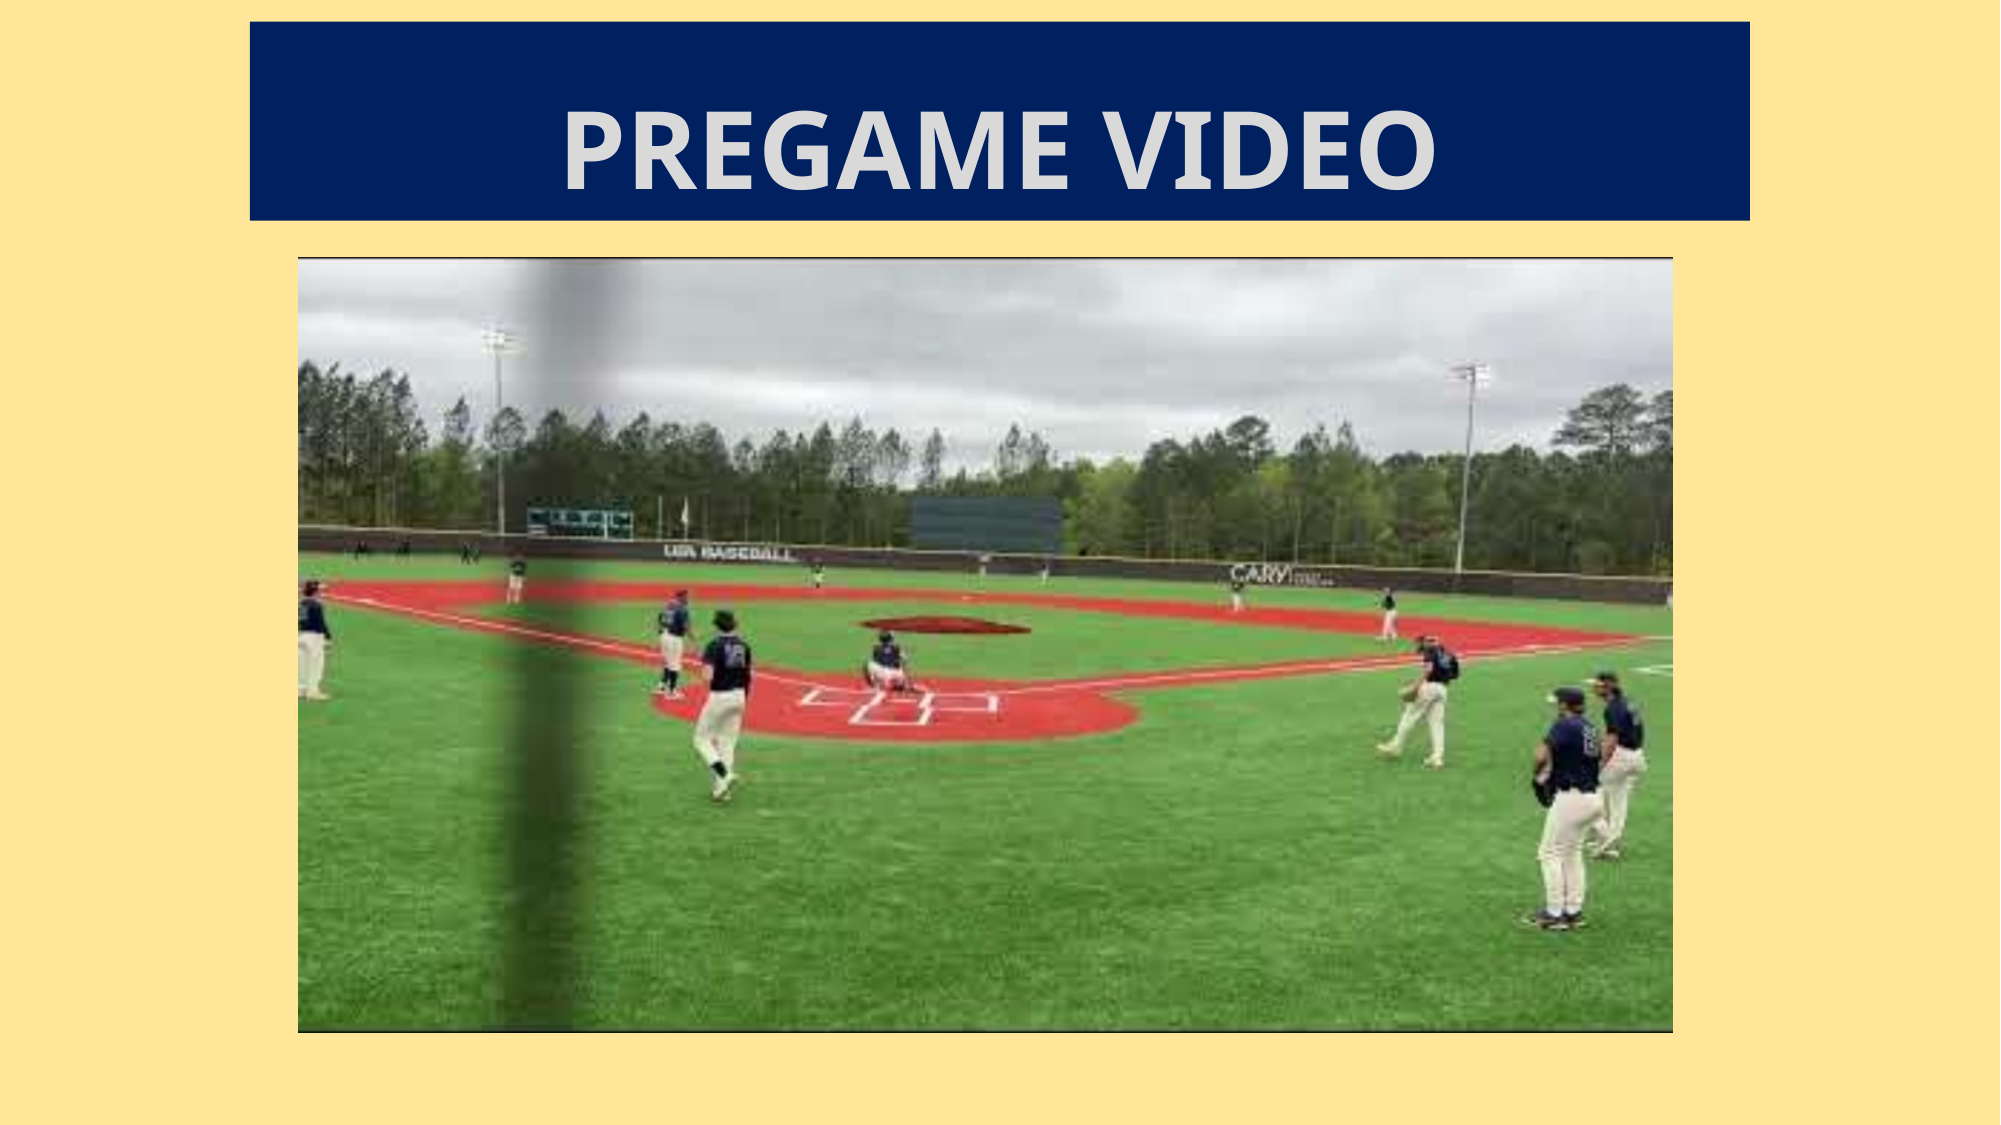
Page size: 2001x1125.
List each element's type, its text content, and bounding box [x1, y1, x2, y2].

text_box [298, 256, 1674, 1034]
title PREGAME VIDEO [249, 21, 1750, 221]
